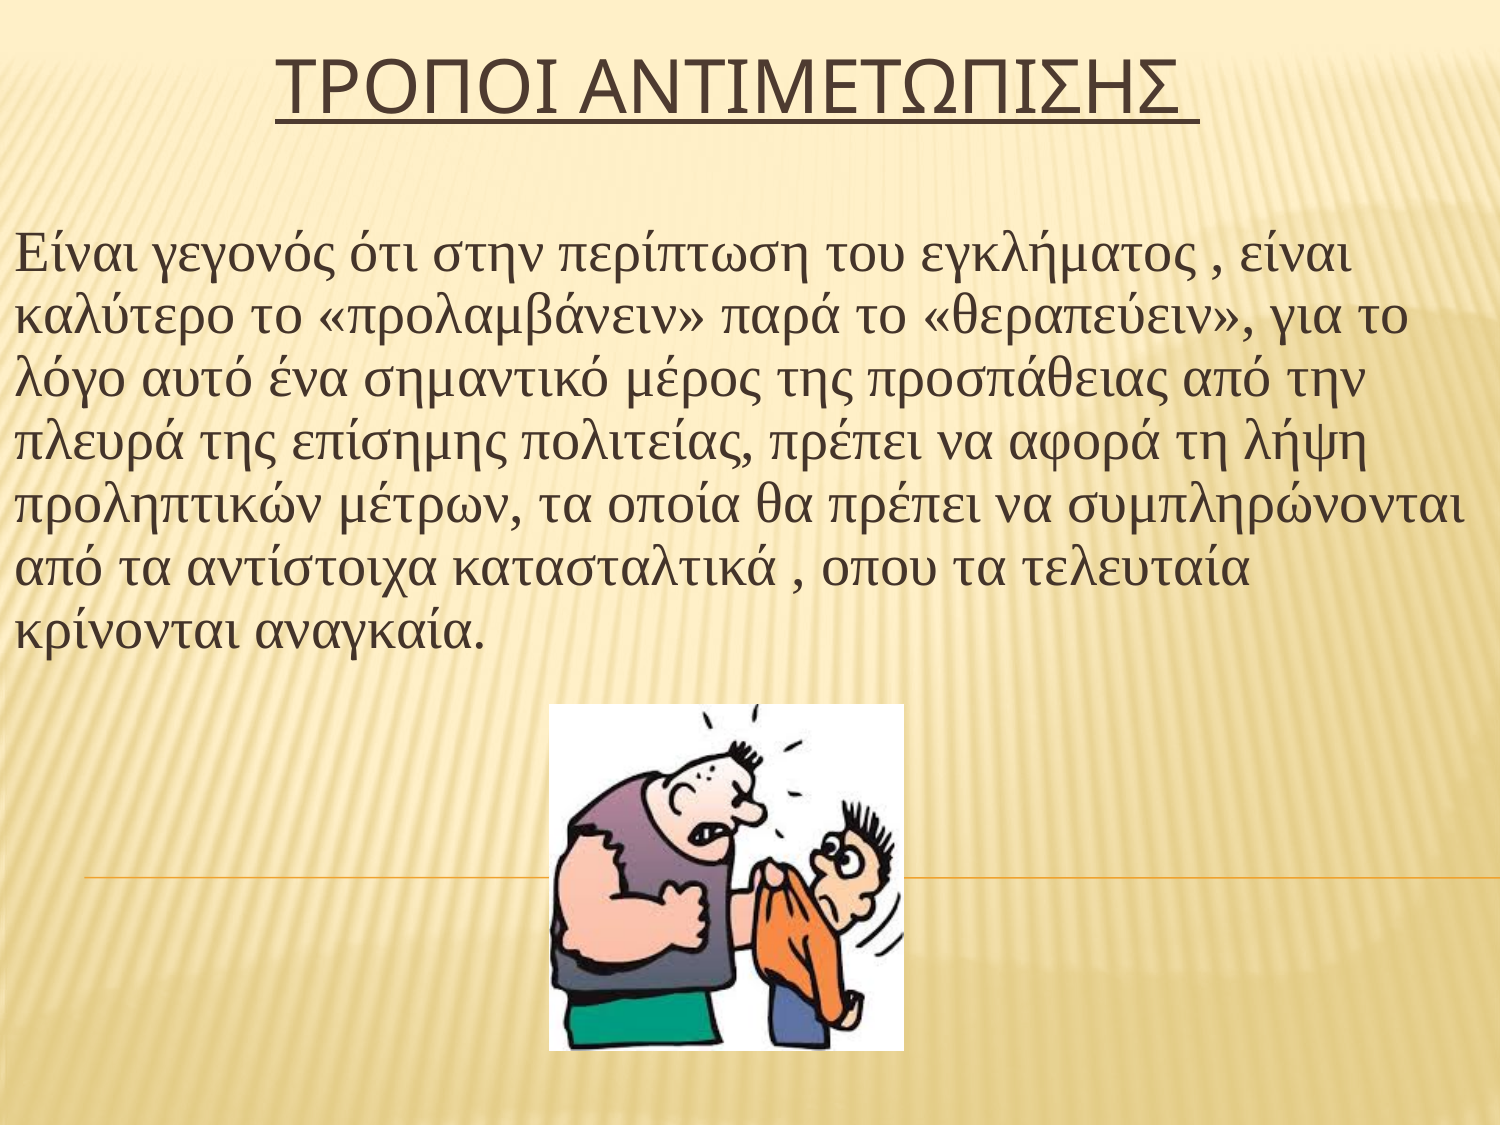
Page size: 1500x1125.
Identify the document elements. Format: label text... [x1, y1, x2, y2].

subtitle Είναι γεγονός ότι στην περίπτωση του εγκλήματος , είναι καλύτερο το «προλαμβάνειν» παρά το «θεραπεύειν», για το λόγο αυτό ένα σημαντικό μέρος της προσπάθειας από την πλευρά της επίσημης πολιτείας, πρέπει να αφορά τη λήψη προληπτικών μέτρων, τα οποία θα πρέπει να συμπληρώνονται από τα αντίστοιχα κατασταλτικά , oπου τα τελευταία κρίνονται αναγκαία. [0, 172, 1500, 669]
picture [548, 703, 905, 1052]
title ΤΡΟΠΟΙ ΑΝΤΙΜΕΤΩΠΙΣΗΣ [100, 31, 1376, 172]
